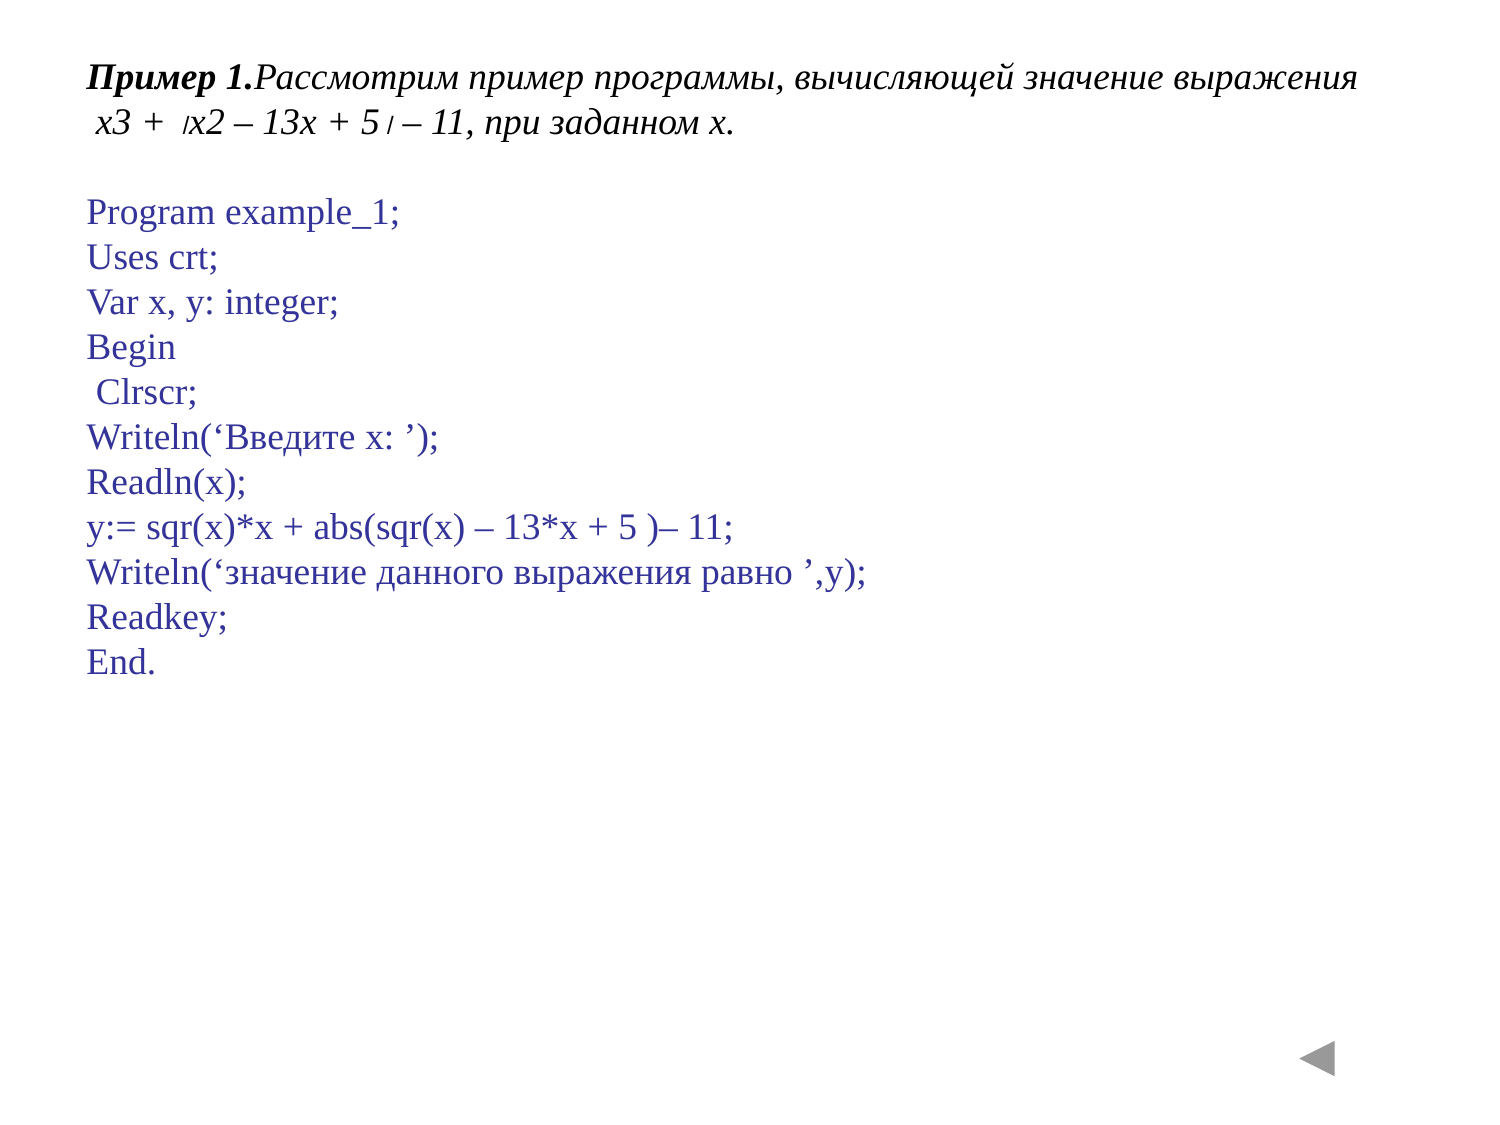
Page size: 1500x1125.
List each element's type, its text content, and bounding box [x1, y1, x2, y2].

text_box Пример 1.Рассмотрим пример программы, вычисляющей значение выражения x3 + x2 – 13x + 5 – 11, при заданном x. Program example_1; Uses crt; Var x, y: integer; Begin Clrscr; Writeln(‘Введите x: ’); Readln(x); y:= sqr(x)*x + abs(sqr(x) – 13*x + 5 )– 11; Writeln(‘значение данного выражения равно ’,y); Readkey; End. [71, 44, 1375, 690]
text_box [1246, 1034, 1388, 1083]
